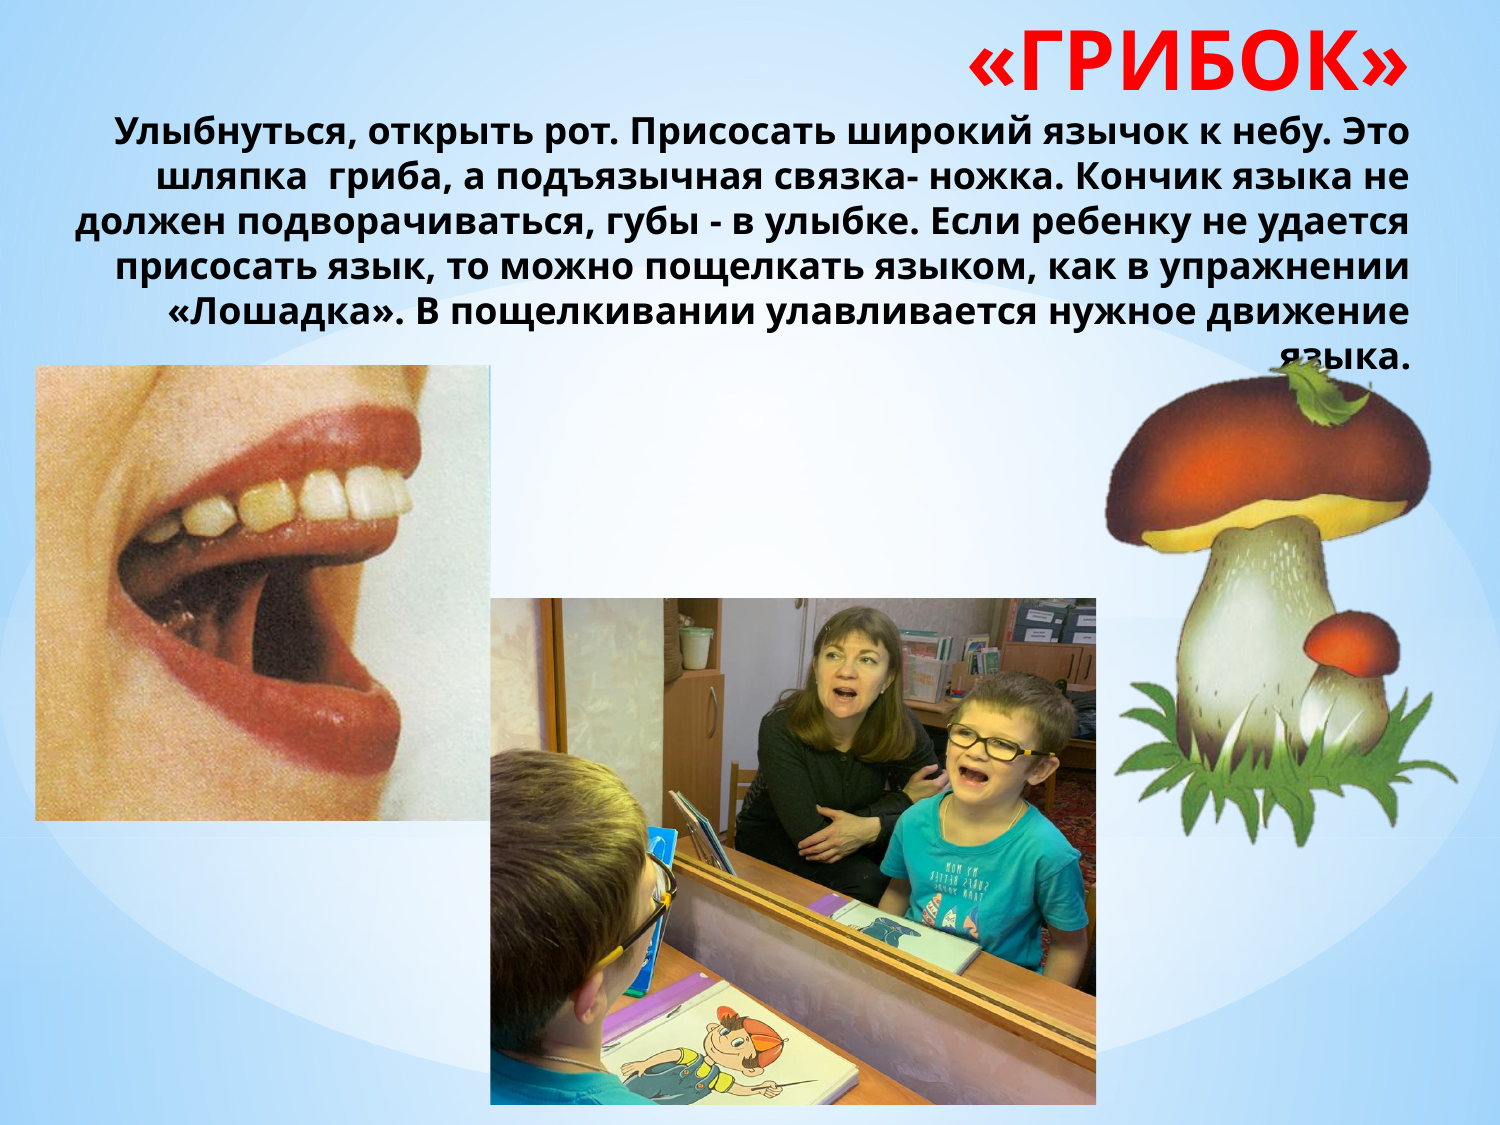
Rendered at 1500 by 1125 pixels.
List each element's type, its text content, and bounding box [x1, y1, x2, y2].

title «ГРИБОК» Улыбнуться, открыть рот. Присосать широкий язычок к небу. Это шляпка гриба, а подъязычная связка- ножка. Кончик языка не должен подворачиваться, губы - в улыбке. Если ребенку не удается присосать язык, то можно пощелкать языком, как в упражнении «Лошадка». В пощелкивании улавливается нужное движение языка. [28, 0, 1427, 411]
picture [490, 294, 1469, 1105]
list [34, 365, 491, 821]
